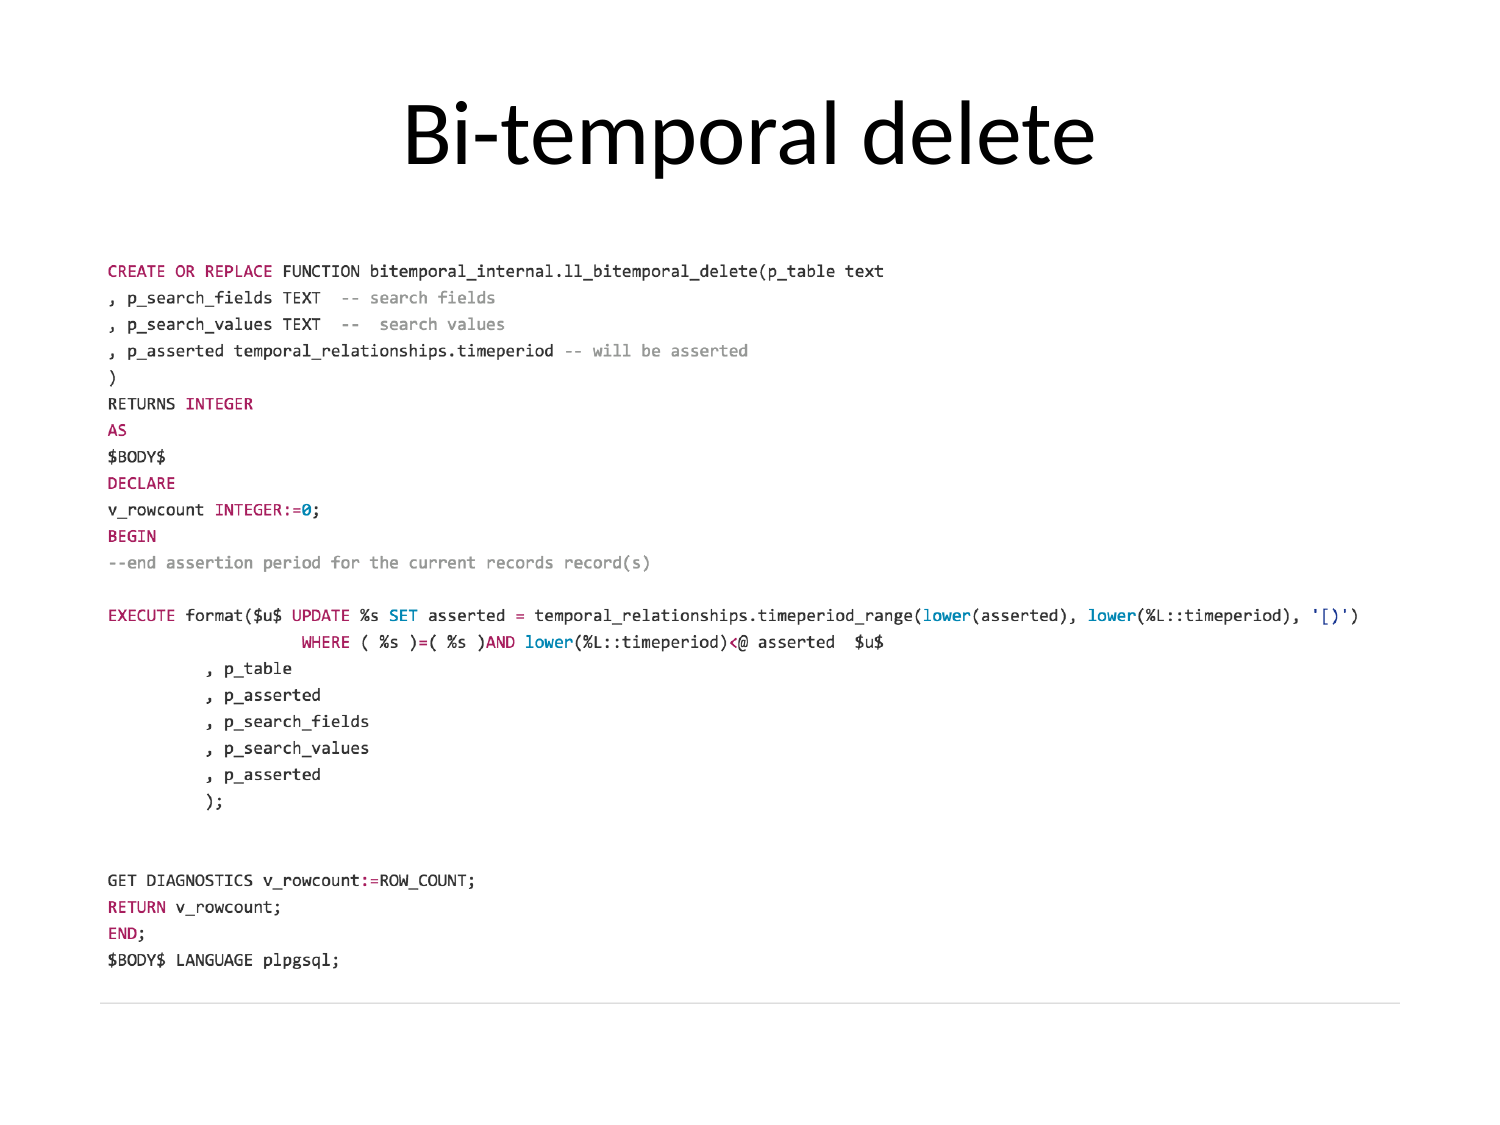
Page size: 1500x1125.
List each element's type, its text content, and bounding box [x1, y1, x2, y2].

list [74, 262, 1426, 1006]
title Bi-temporal delete [75, 45, 1425, 211]
